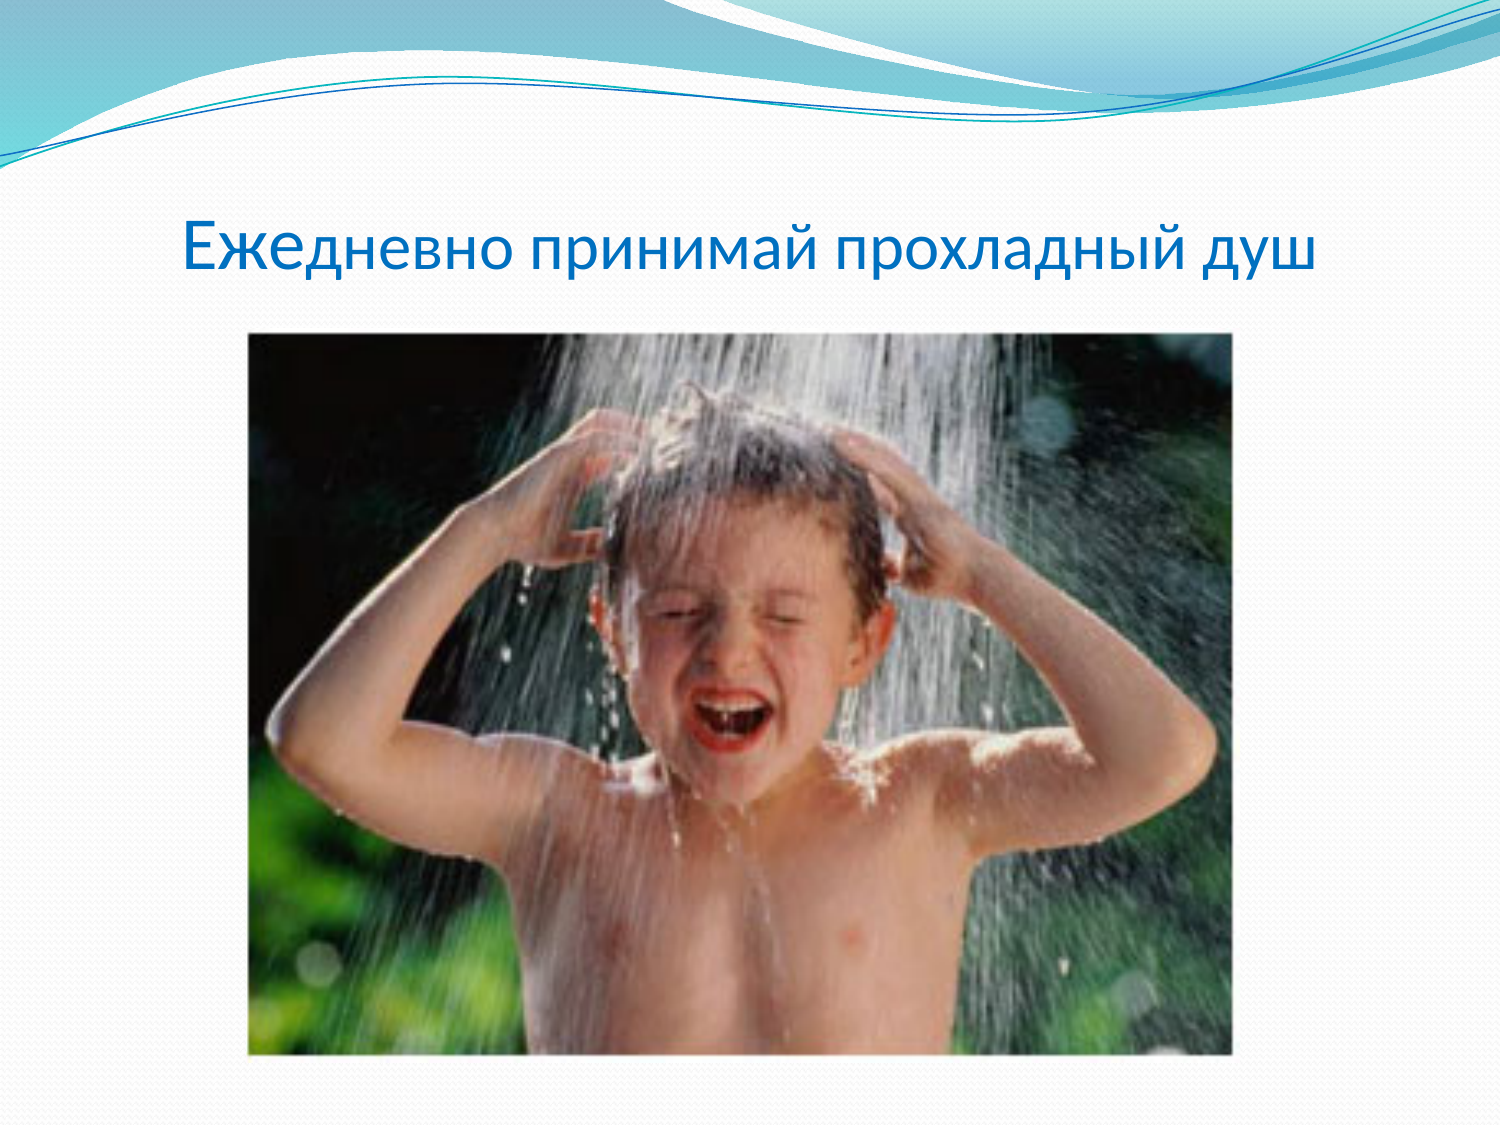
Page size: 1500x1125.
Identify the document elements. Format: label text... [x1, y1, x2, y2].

picture [245, 327, 1241, 1064]
text_box Ежедневно принимай прохладный душ [64, 187, 1335, 293]
